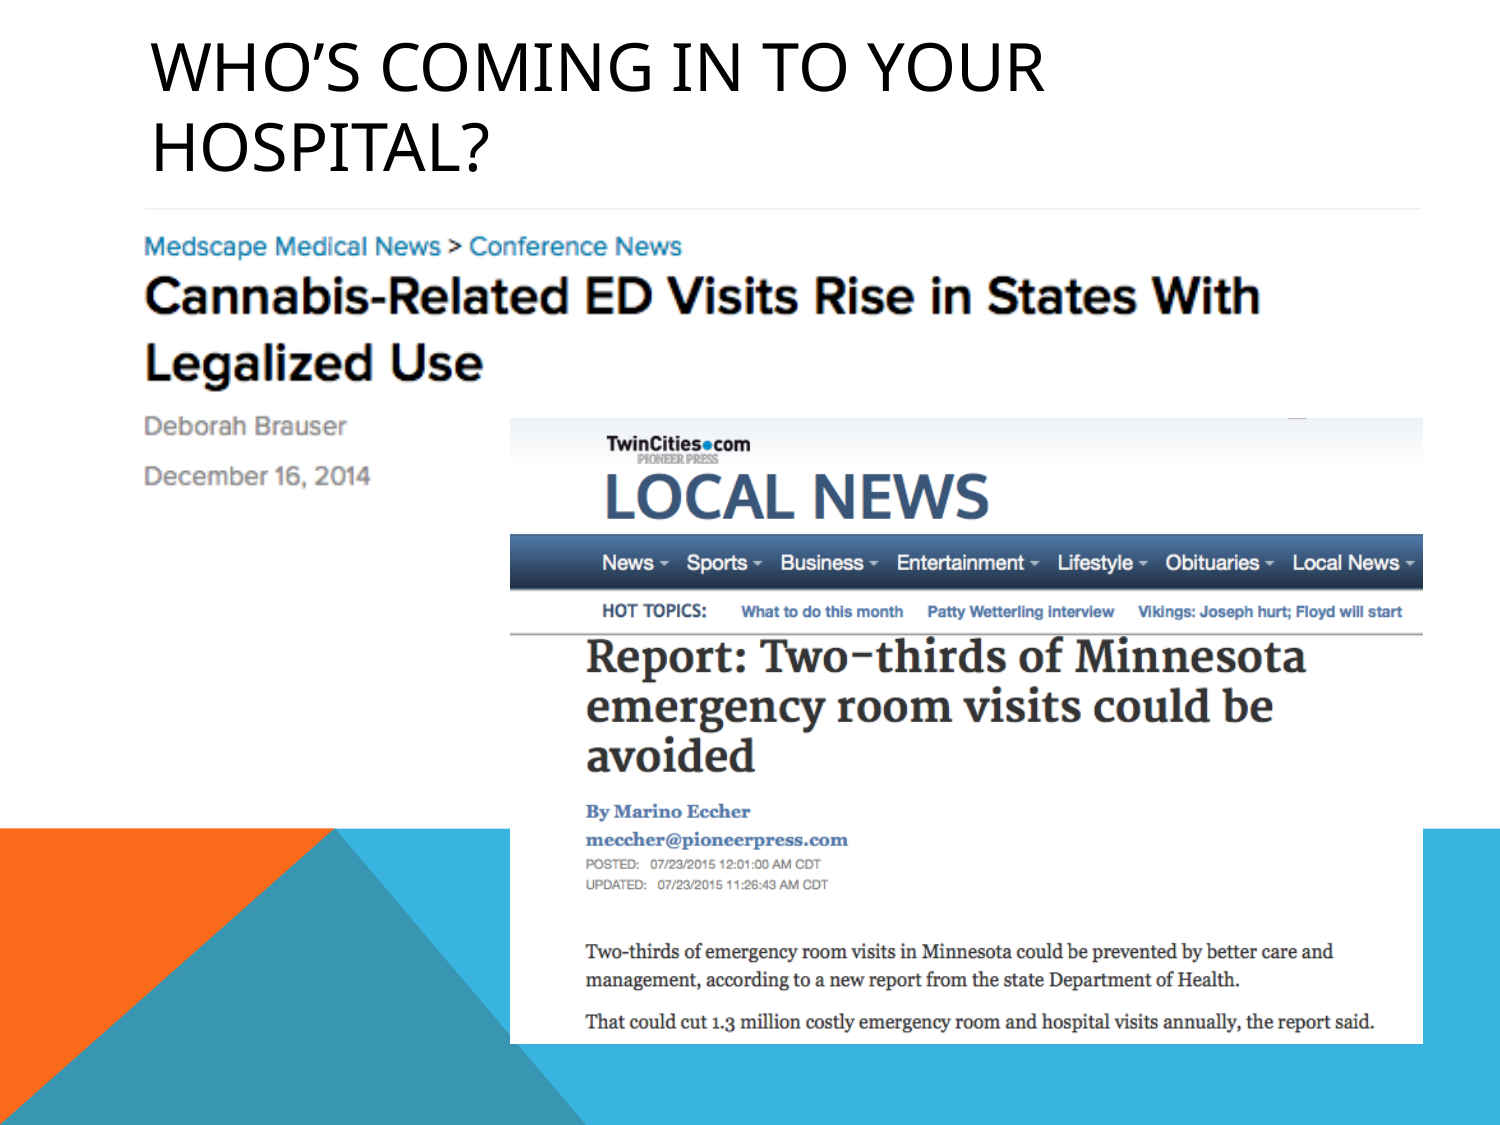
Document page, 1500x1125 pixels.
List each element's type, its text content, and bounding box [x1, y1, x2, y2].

picture [78, 208, 1423, 1044]
title WHO’s coming in to your hospital? [135, 60, 1369, 150]
